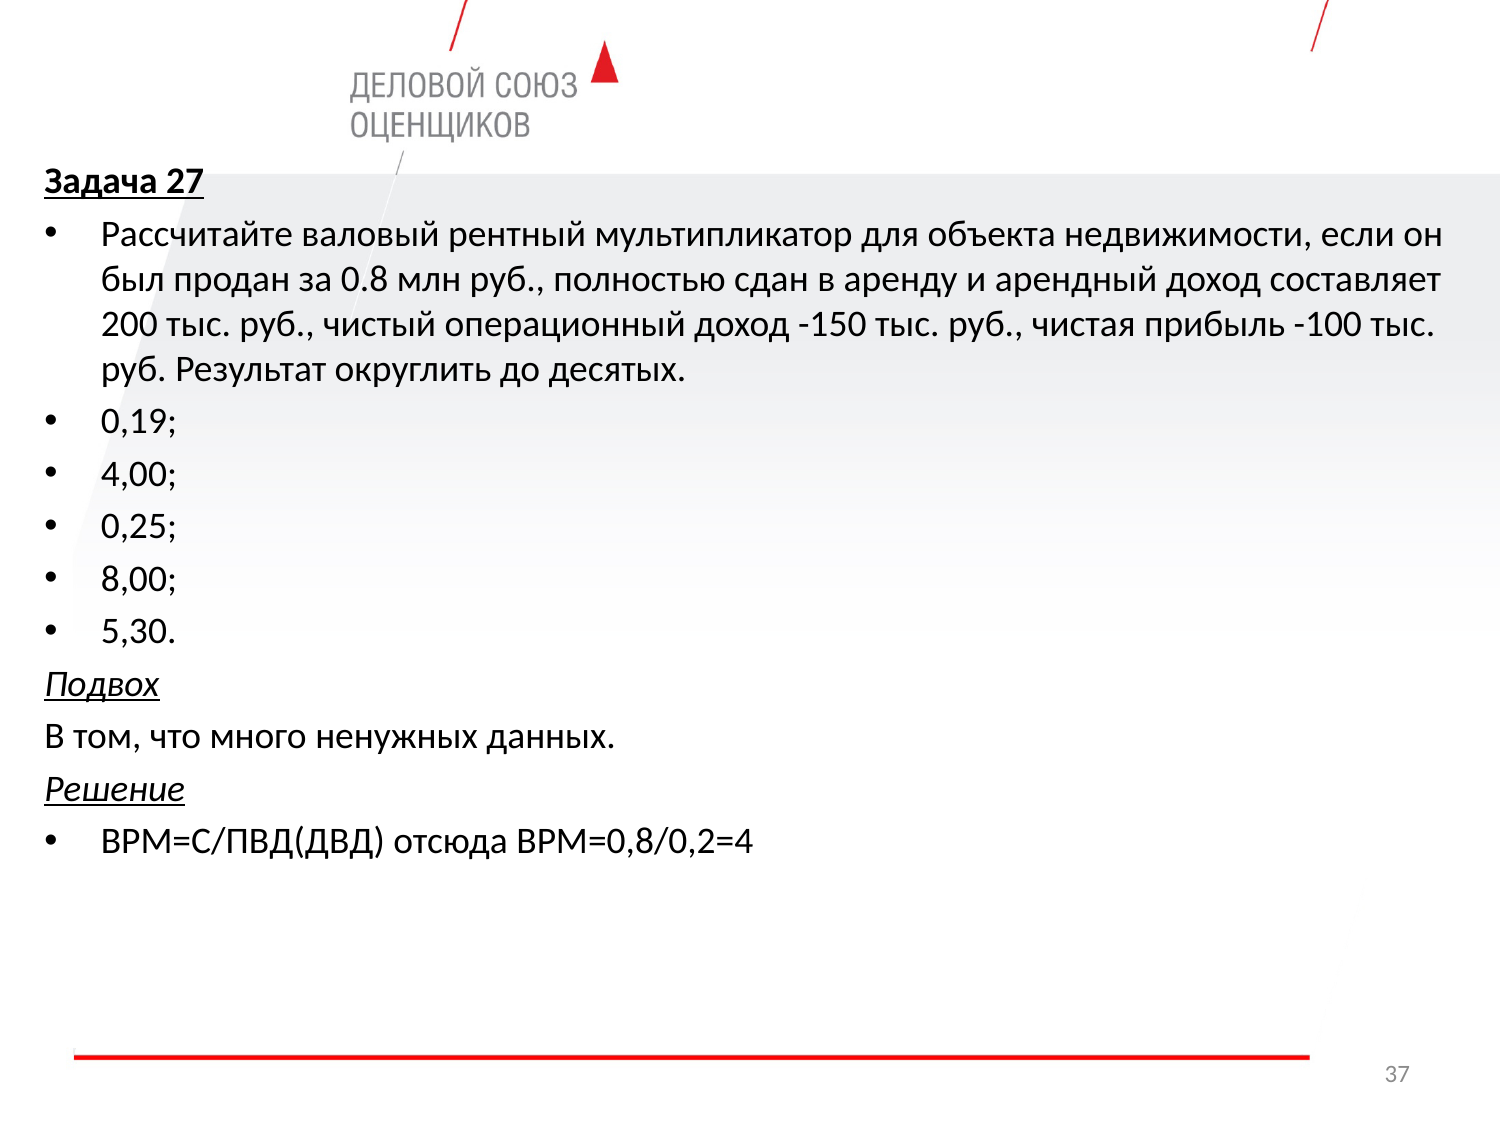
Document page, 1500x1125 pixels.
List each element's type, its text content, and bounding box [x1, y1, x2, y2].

list Задача 27 Рассчитайте валовый рентный мультипликатор для объекта недвижимости, если он был продан за 0.8 млн руб., полностью сдан в аренду и арендный доход составляет 200 тыс. руб., чистый операционный доход -150 тыс. руб., чистая прибыль -100 тыс. руб. Результат округлить до десятых. 0,19; 4,00; 0,25; 8,00; 5,30. Подвох В том, что много ненужных данных. Решение ВРМ=С/ПВД(ДВД) отсюда ВРМ=0,8/0,2=4 [29, 149, 1471, 1047]
slide_number 37 [1074, 1042, 1425, 1103]
picture [0, 0, 1500, 1125]
